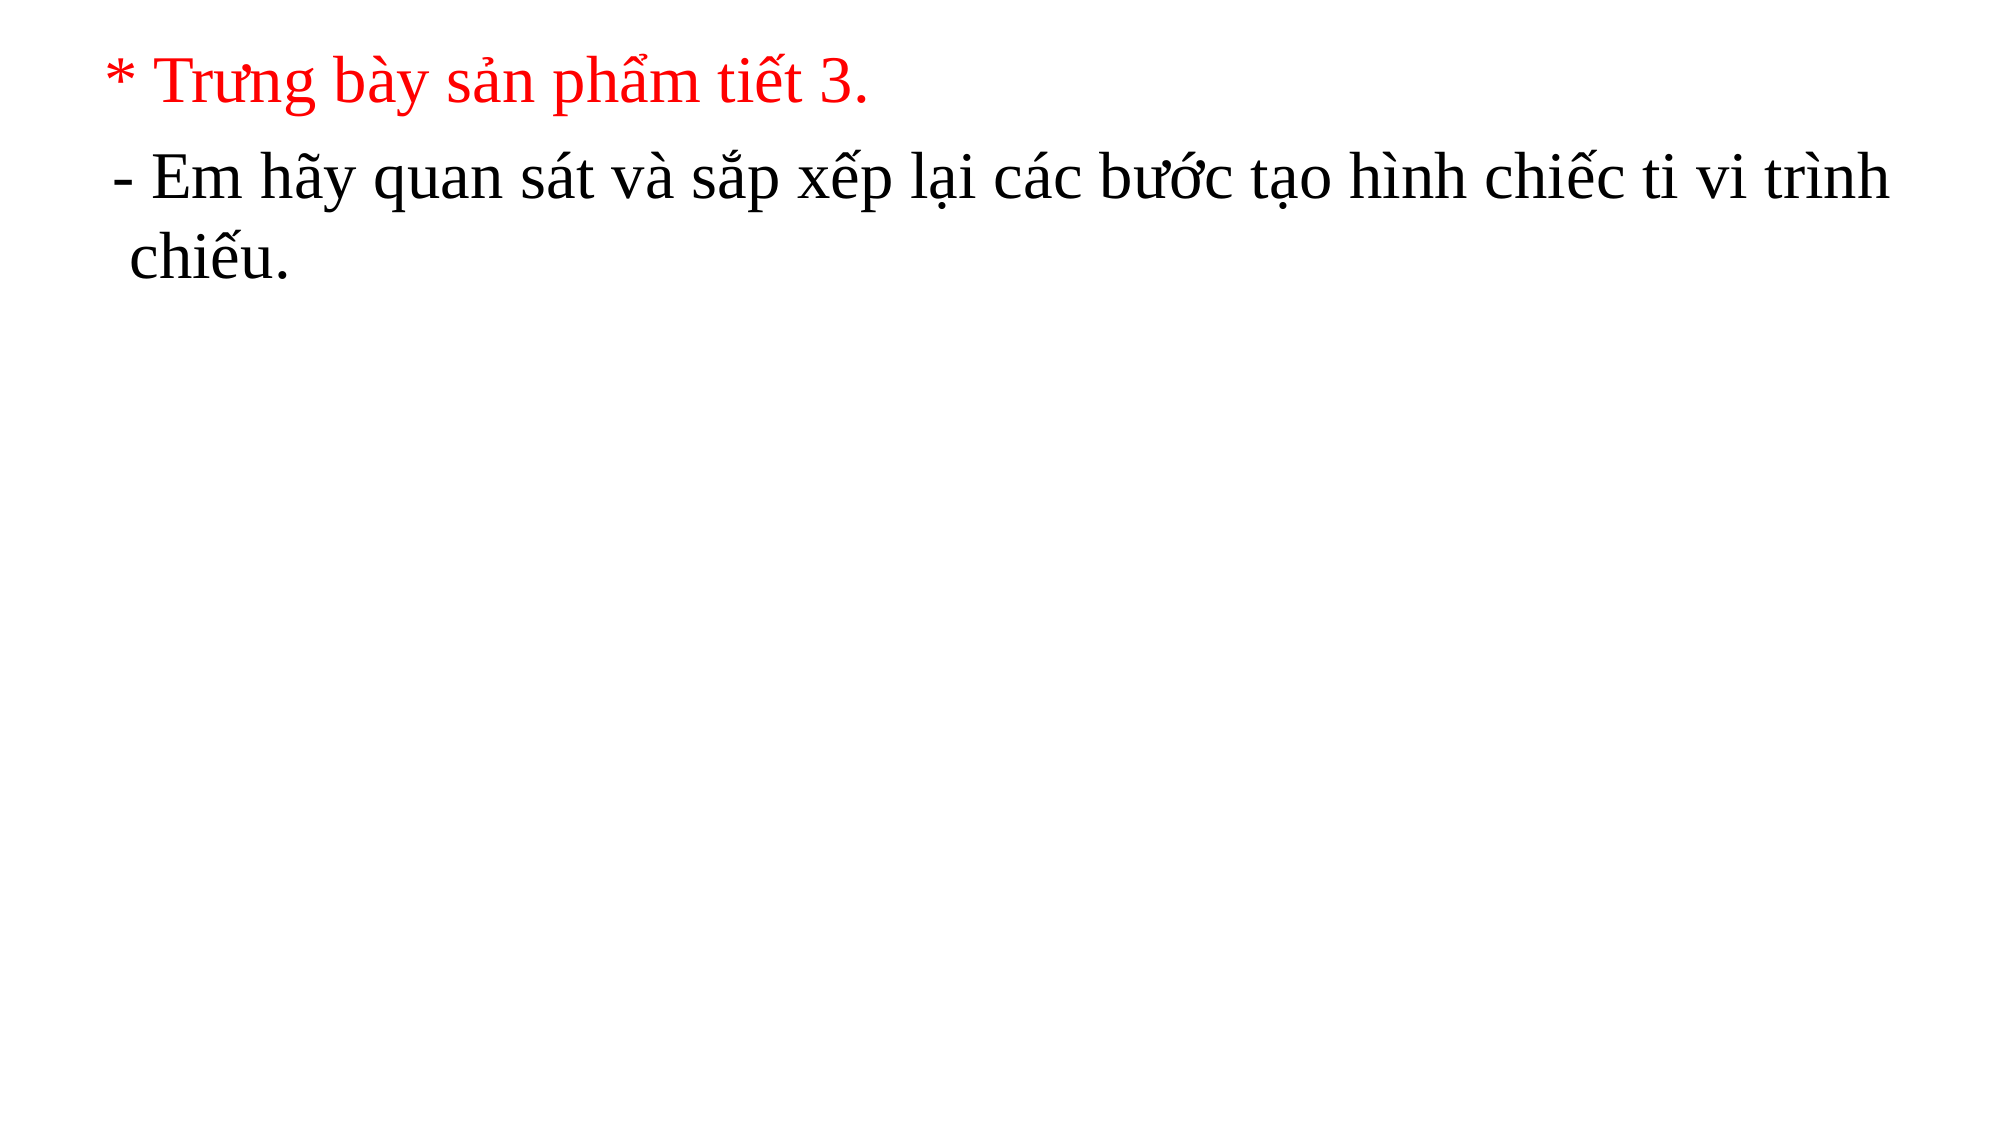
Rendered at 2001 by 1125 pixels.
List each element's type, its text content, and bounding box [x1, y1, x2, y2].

text_box - Em hãy quan sát và sắp xếp lại các bước tạo hình chiếc ti vi trình chiếu. [97, 124, 1909, 299]
text_box * Trưng bày sản phẩm tiết 3. [89, 28, 887, 124]
